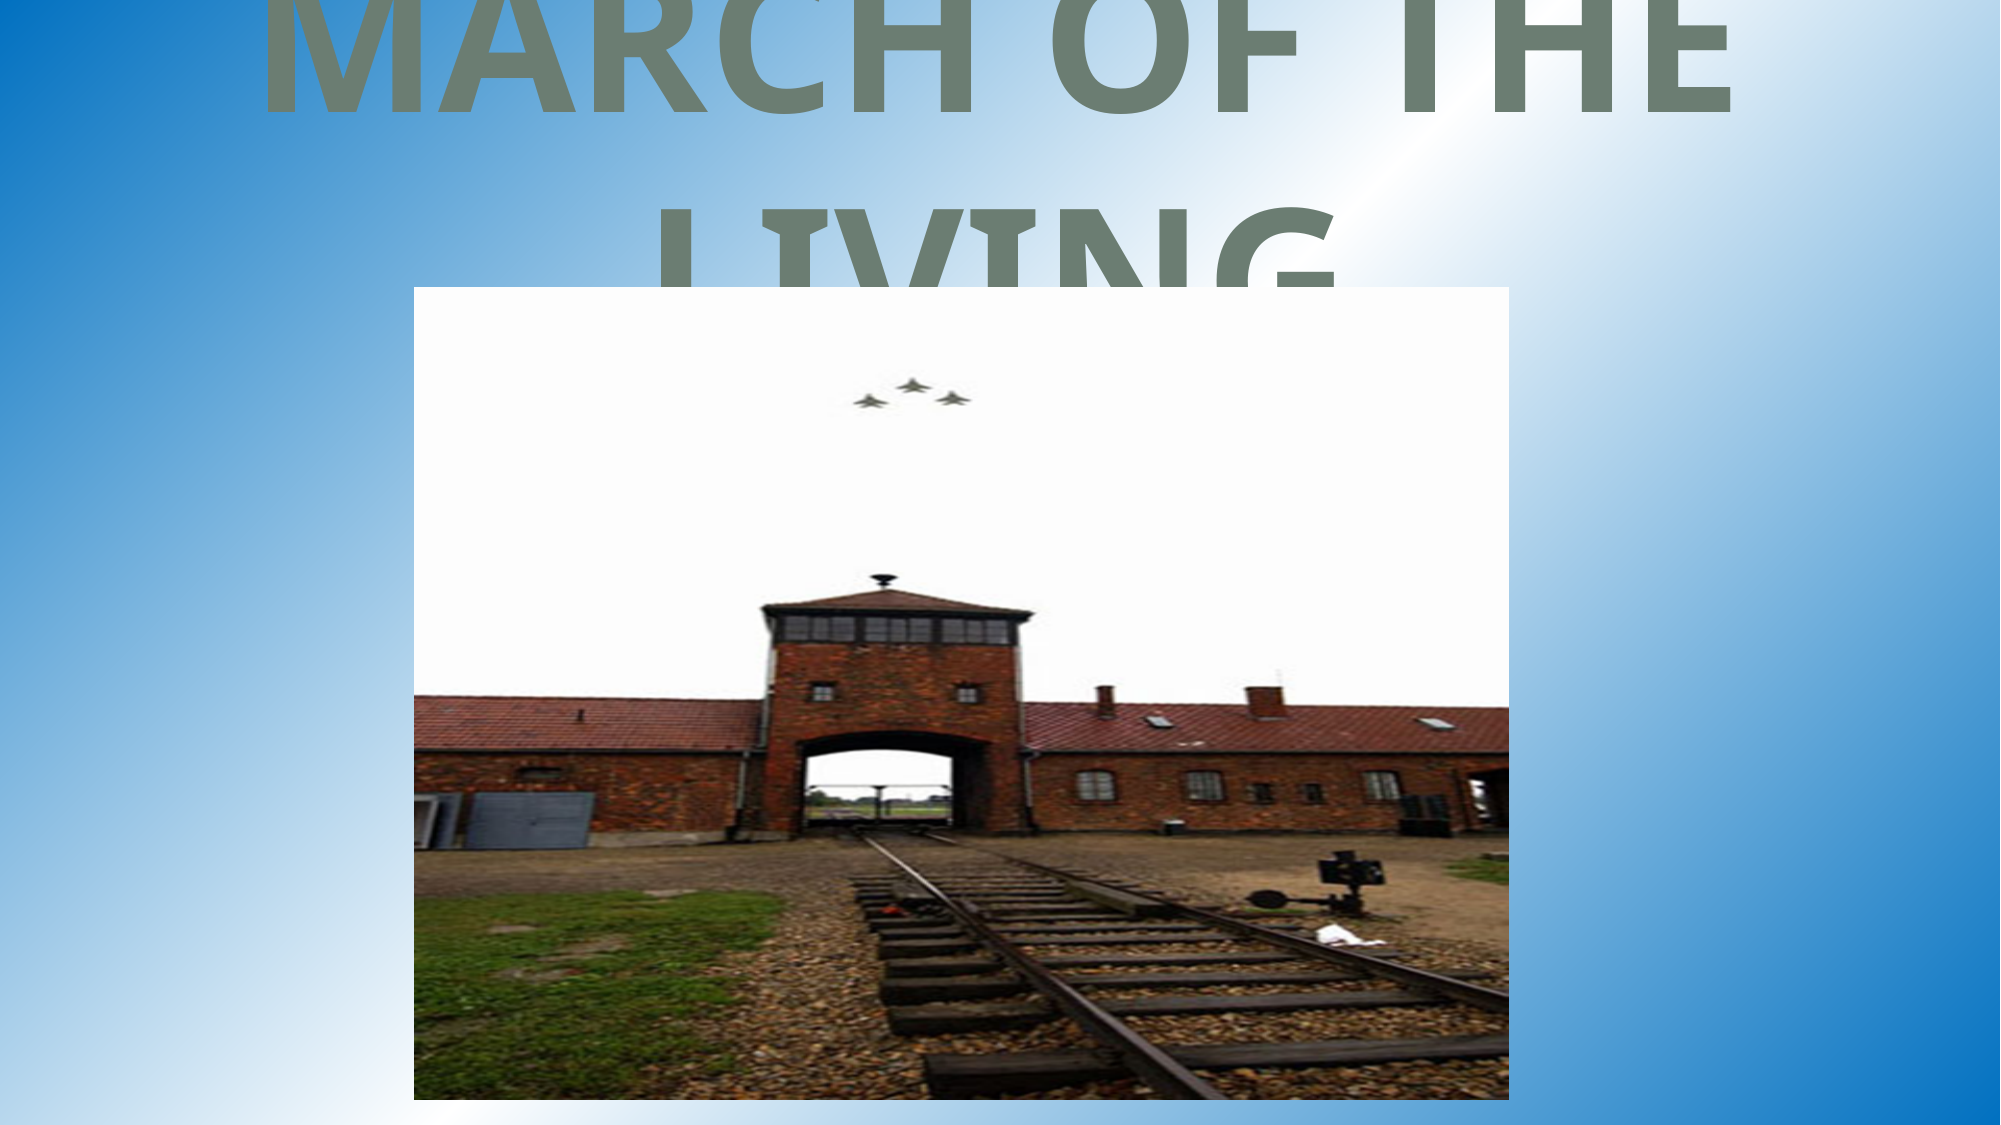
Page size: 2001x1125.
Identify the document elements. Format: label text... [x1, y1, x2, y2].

title March of the living [93, 66, 1900, 238]
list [414, 287, 1510, 1101]
